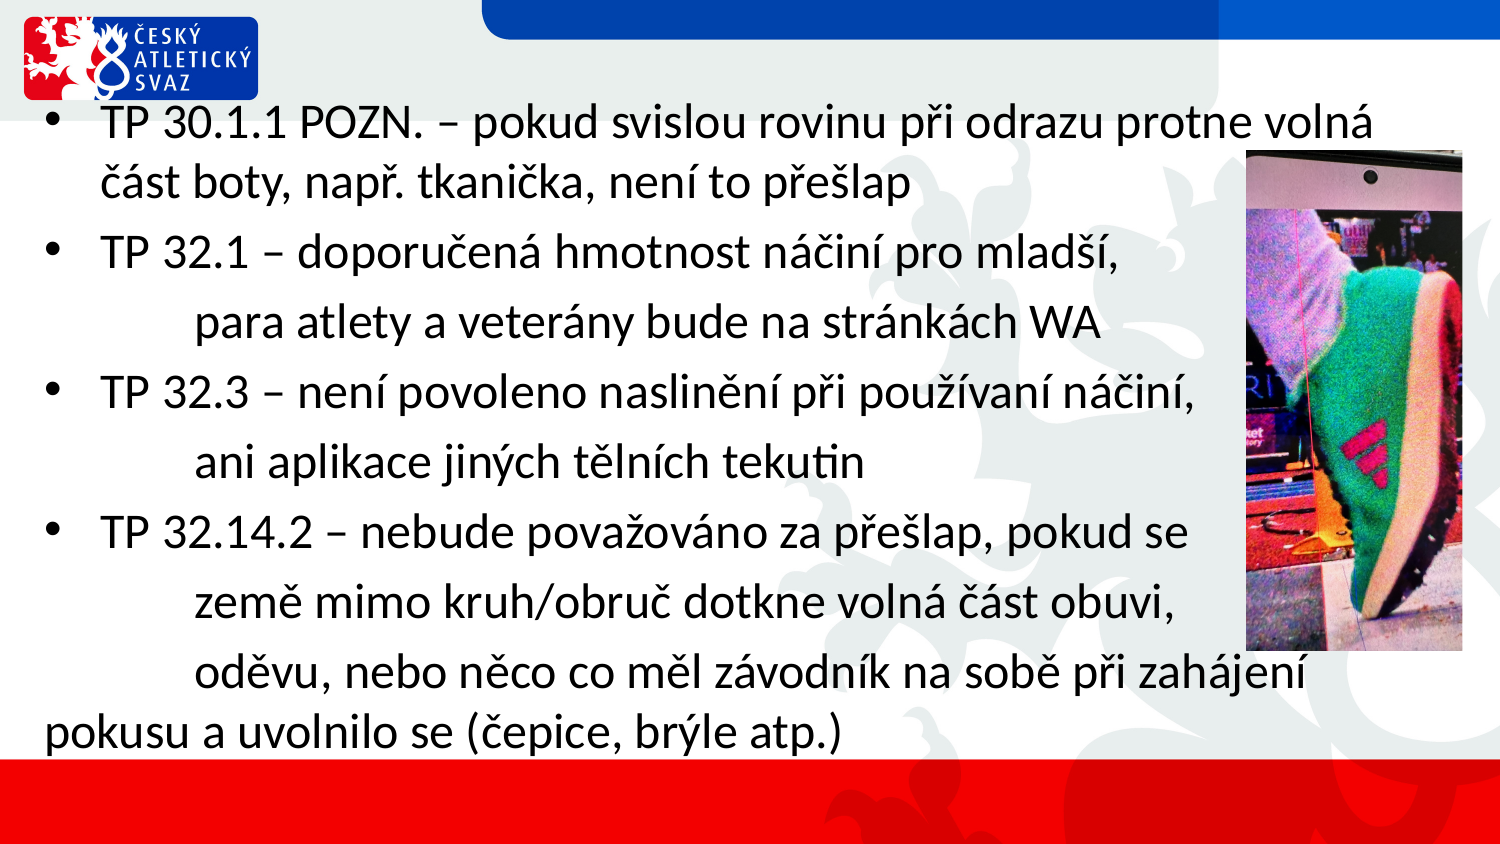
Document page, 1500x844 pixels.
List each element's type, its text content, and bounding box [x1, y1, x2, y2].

list TP 30.1.1 POZN. – pokud svislou rovinu při odrazu protne volná část boty, např. tkanička, není to přešlap TP 32.1 – doporučená hmotnost náčiní pro mladší, para atlety a veterány bude na stránkách WA TP 32.3 – není povoleno naslinění při používaní náčiní, ani aplikace jiných tělních tekutin TP 32.14.2 – nebude považováno za přešlap, pokud se země mimo kruh/obruč dotkne volná část obuvi, oděvu, nebo něco co měl závodník na sobě při zahájení pokusu a uvolnilo se (čepice, brýle atp.) [29, 80, 1425, 744]
picture [0, 0, 1500, 844]
